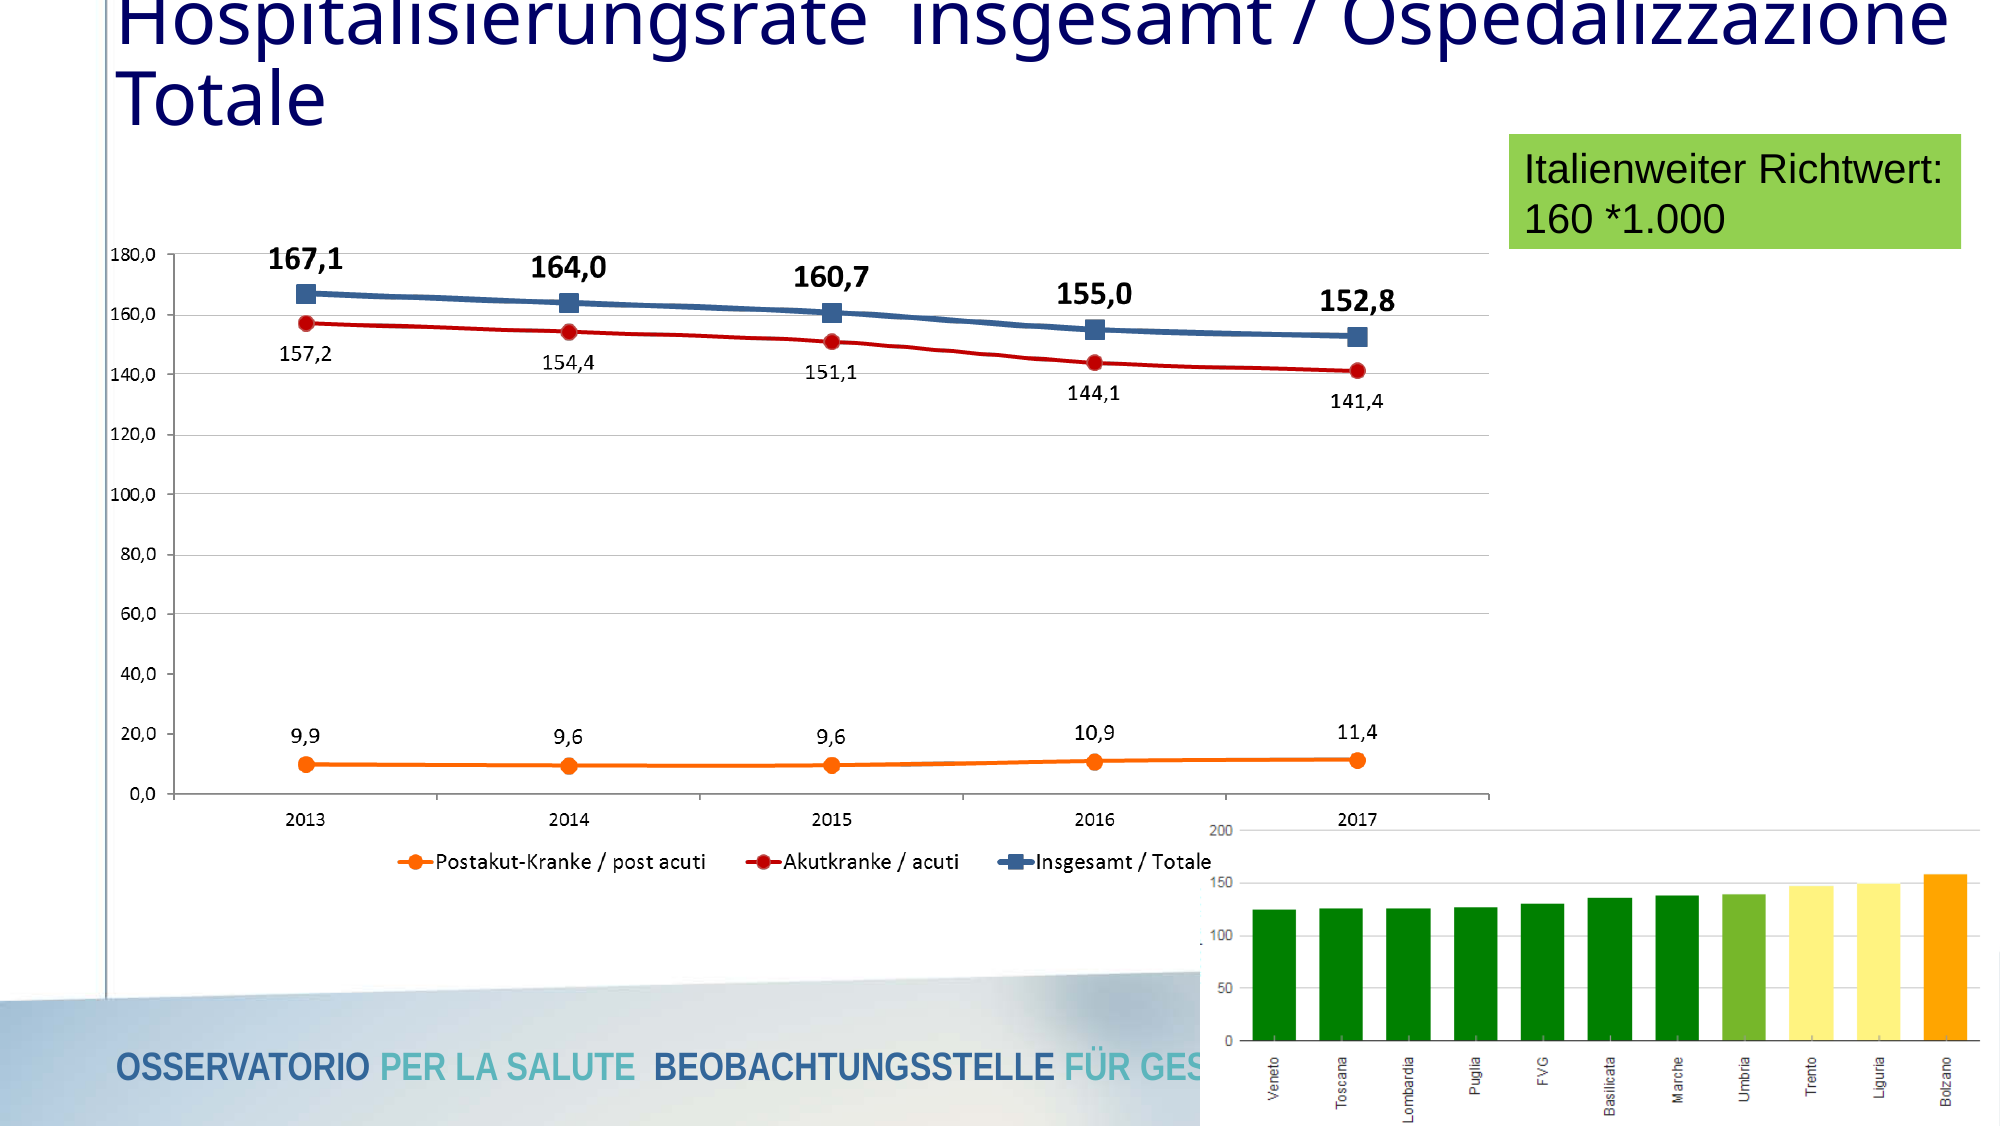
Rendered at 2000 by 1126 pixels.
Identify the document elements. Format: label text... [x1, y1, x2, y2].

picture [0, 0, 2000, 1126]
text_box Italienweiter Richtwert: 160 *1.000 [1509, 134, 1962, 249]
text_box Hospitalisierungsrate insgesamt / Ospedalizzazione Totale [97, 0, 1985, 159]
